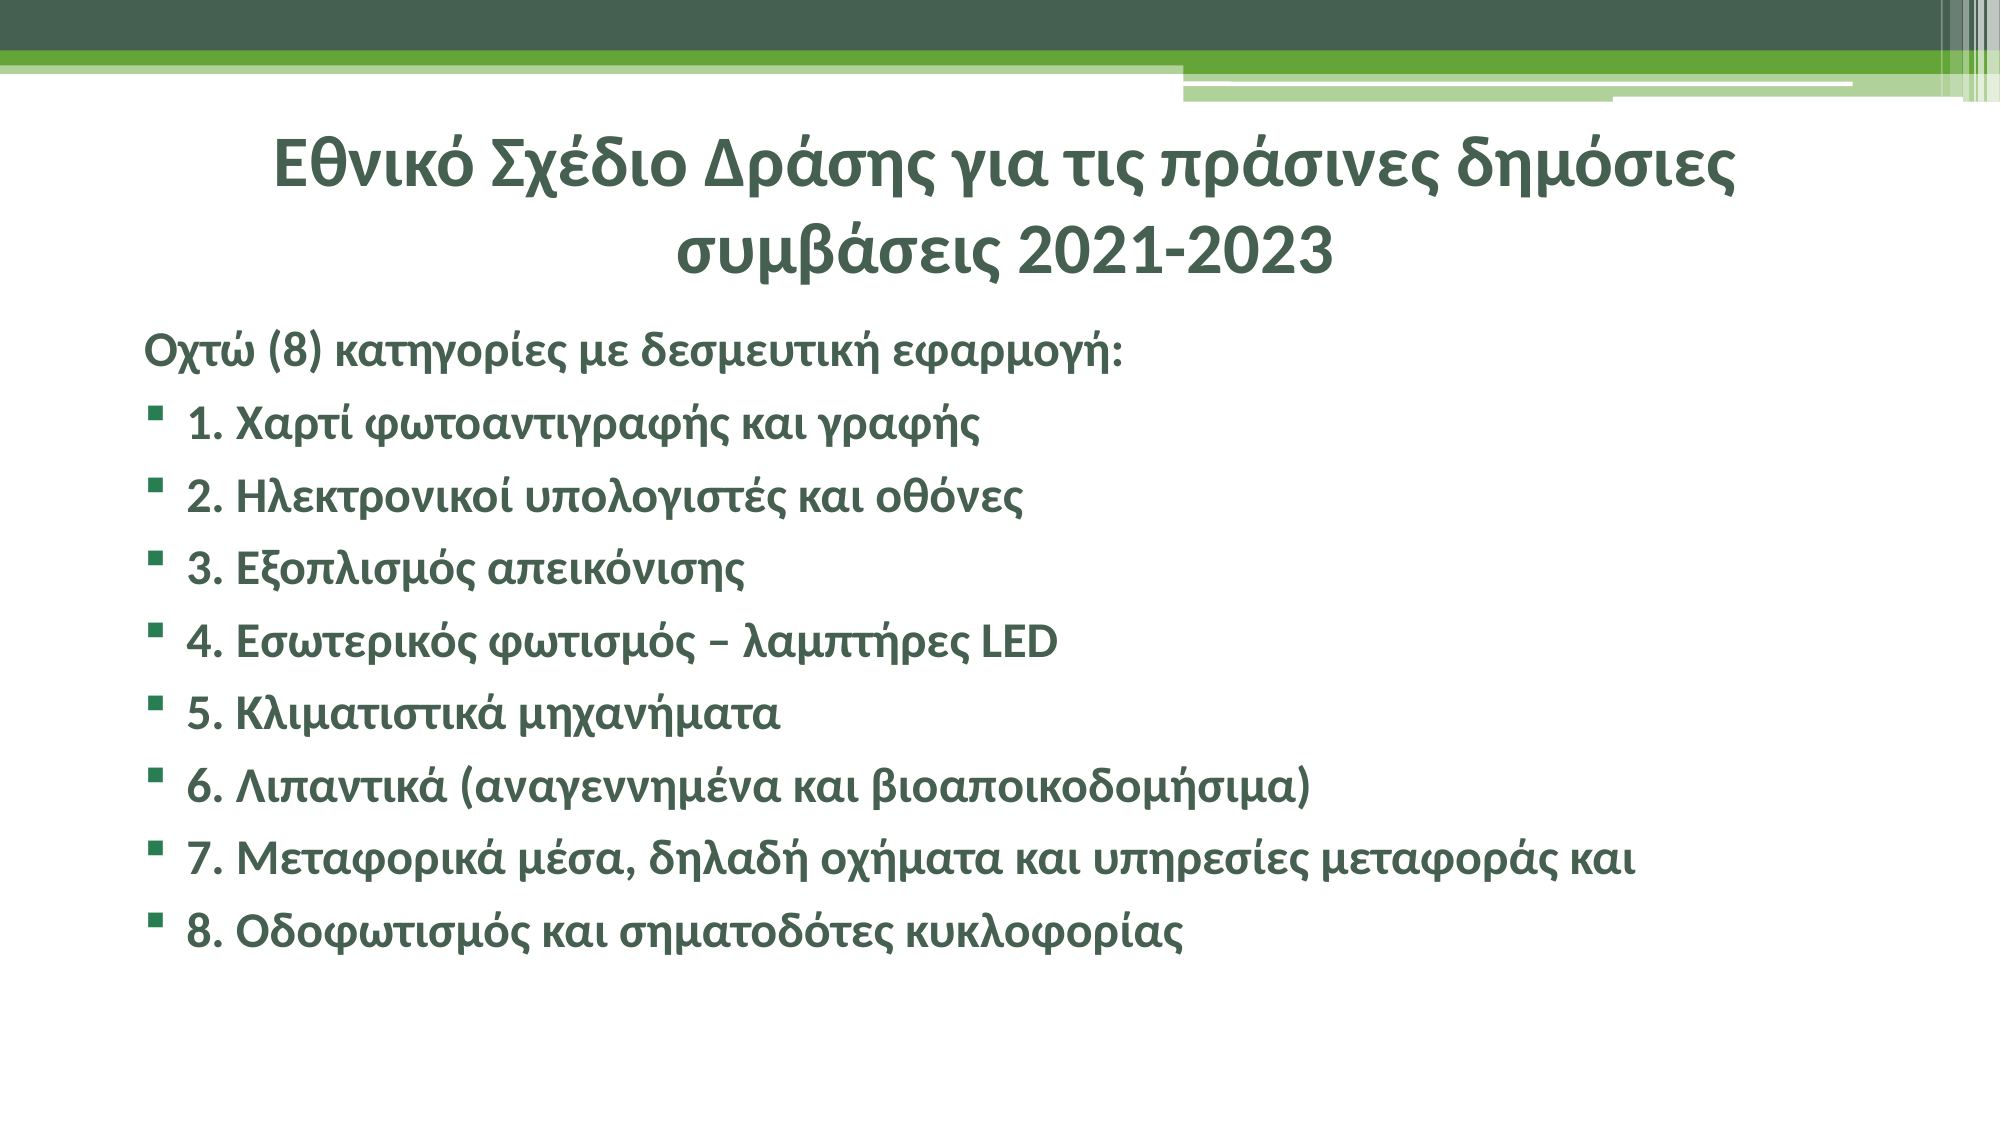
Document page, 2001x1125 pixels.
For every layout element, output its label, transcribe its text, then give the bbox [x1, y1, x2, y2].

list Οχτώ (8) κατηγορίες με δεσμευτική εφαρμογή: 1. Χαρτί φωτοαντιγραφής και γραφής 2. Ηλεκτρονικοί υπολογιστές και οθόνες 3. Εξοπλισμός απεικόνισης 4. Εσωτερικός φωτισμός – λαμπτήρες LED 5. Κλιματιστικά μηχανήματα 6. Λιπαντικά (αναγεννημένα και βιοαποικοδομήσιμα) 7. Μεταφορικά μέσα, δηλαδή οχήματα και υπηρεσίες μεταφοράς και 8. Οδοφωτισμός και σηματοδότες κυκλοφορίας [111, 309, 1900, 1079]
title Εθνικό Σχέδιο Δράσης για τις πράσινες δημόσιες συμβάσεις 2021-2023 [111, 107, 1900, 296]
